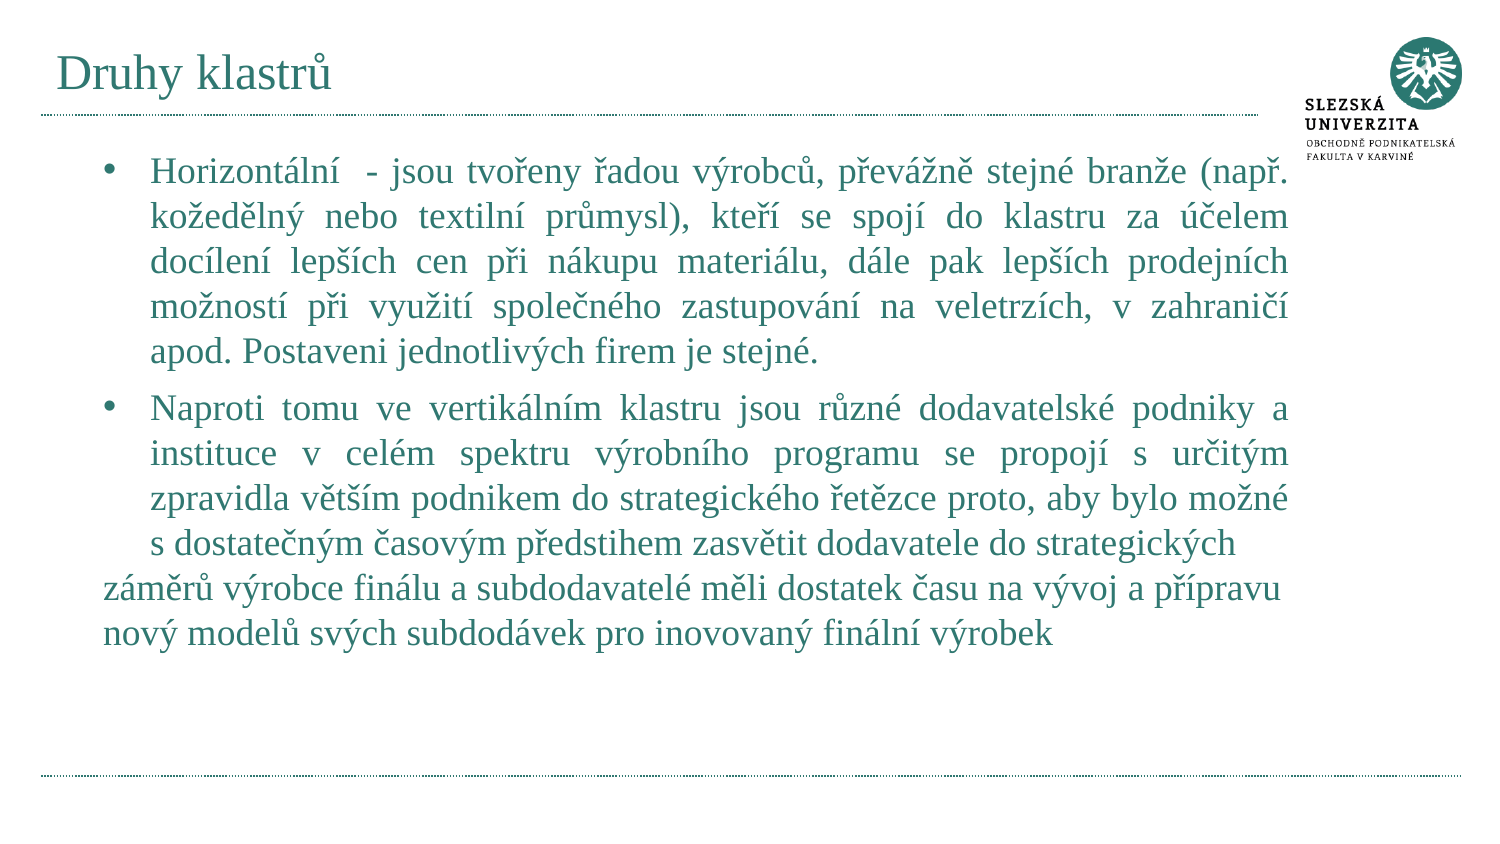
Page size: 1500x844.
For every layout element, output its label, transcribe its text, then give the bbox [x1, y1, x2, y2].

picture [1305, 37, 1462, 160]
text_box Horizontální - jsou tvořeny řadou výrobců, převážně stejné branže (např. kožedělný nebo textilní průmysl), kteří se spojí do klastru za účelem docílení lepších cen při nákupu materiálu, dále pak lepších prodejních možností při využití společného zastupování na veletrzích, v zahraničí apod. Postaveni jednotlivých firem je stejné. Naproti tomu ve vertikálním klastru jsou různé dodavatelské podniky a instituce v celém spektru výrobního programu se propojí s určitým zpravidla větším podnikem do strategického řetězce proto, aby bylo možné s dostatečným časovým předstihem zasvětit dodavatele do strategických záměrů výrobce finálu a subdodavatelé měli dostatek času na vývoj a přípravu nový modelů svých subdodávek pro inovovaný finální výrobek [88, 138, 1306, 661]
title Druhy klastrů [41, 32, 786, 116]
